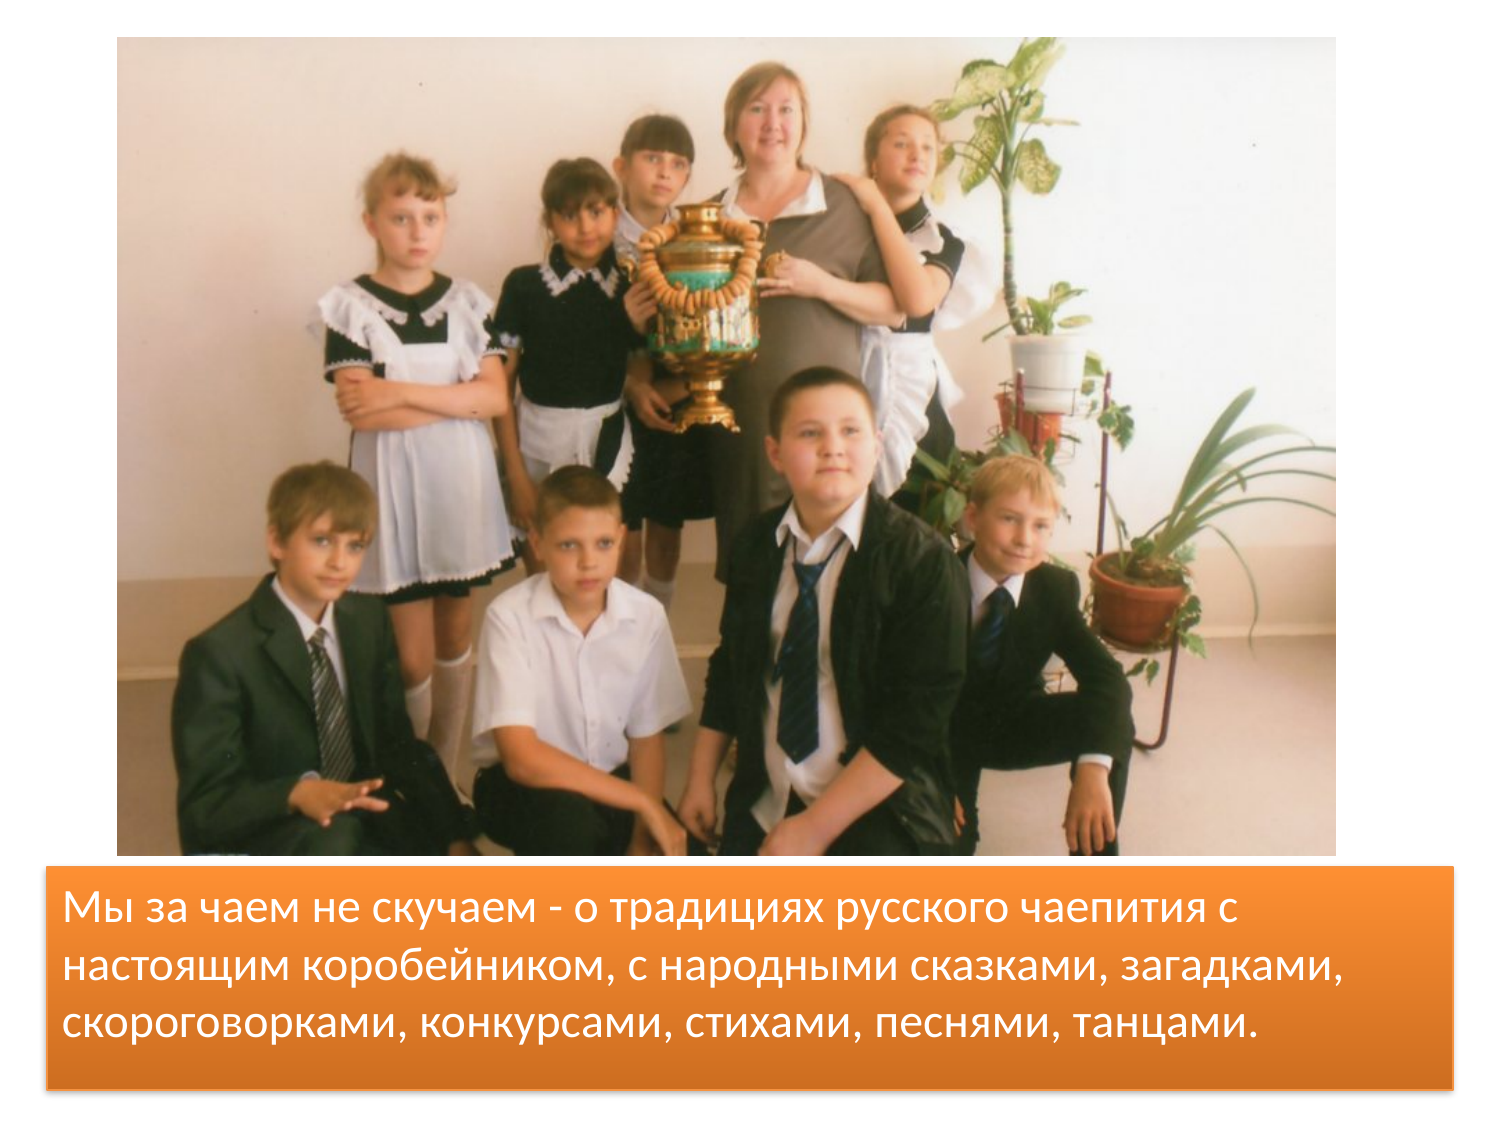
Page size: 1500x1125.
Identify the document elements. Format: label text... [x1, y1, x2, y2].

picture [116, 36, 1337, 856]
list Мы за чаем не скучаем - о традициях русского чаепития с настоящим коробейником, с народными сказками, загадками, скороговорками, конкурсами, стихами, песнями, танцами. [46, 866, 1454, 1091]
